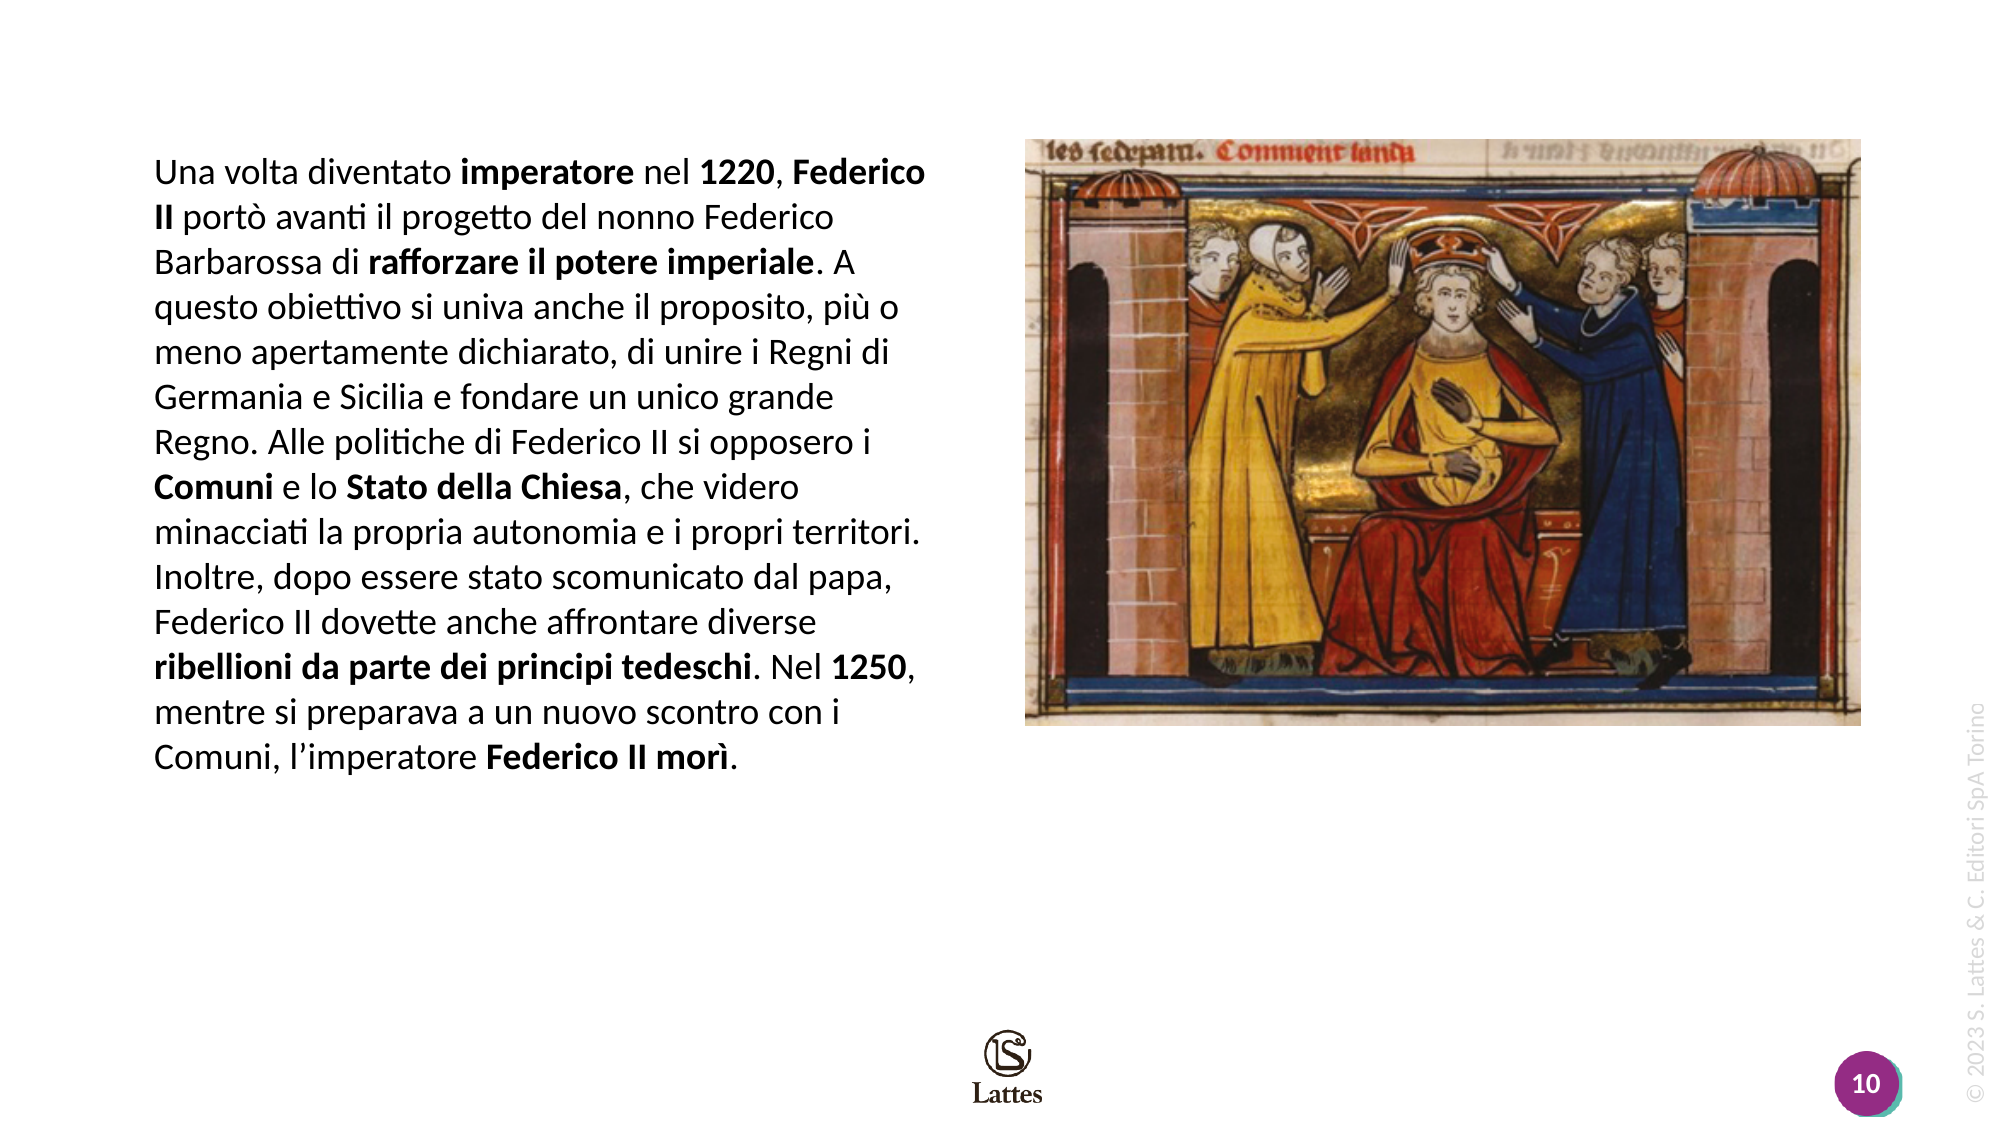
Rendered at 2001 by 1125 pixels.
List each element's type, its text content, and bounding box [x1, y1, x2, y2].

picture [1025, 139, 1861, 726]
text_box Una volta diventato imperatore nel 1220, Federico II portò avanti il progetto del nonno Federico Barbarossa di rafforzare il potere imperiale. A questo obiettivo si univa anche il proposito, più o meno apertamente dichiarato, di unire i Regni di Germania e Sicilia e fondare un unico grande Regno. Alle politiche di Federico II si opposero i Comuni e lo Stato della Chiesa, che videro minacciati la propria autonomia e i propri territori. Inoltre, dopo essere stato scomunicato dal papa, Federico II dovette anche affrontare diverse ribellioni da parte dei principi tedeschi. Nel 1250, mentre si preparava a un nuovo scontro con i Comuni, l’imperatore Federico II morì. [139, 139, 960, 785]
picture [971, 1029, 1042, 1103]
